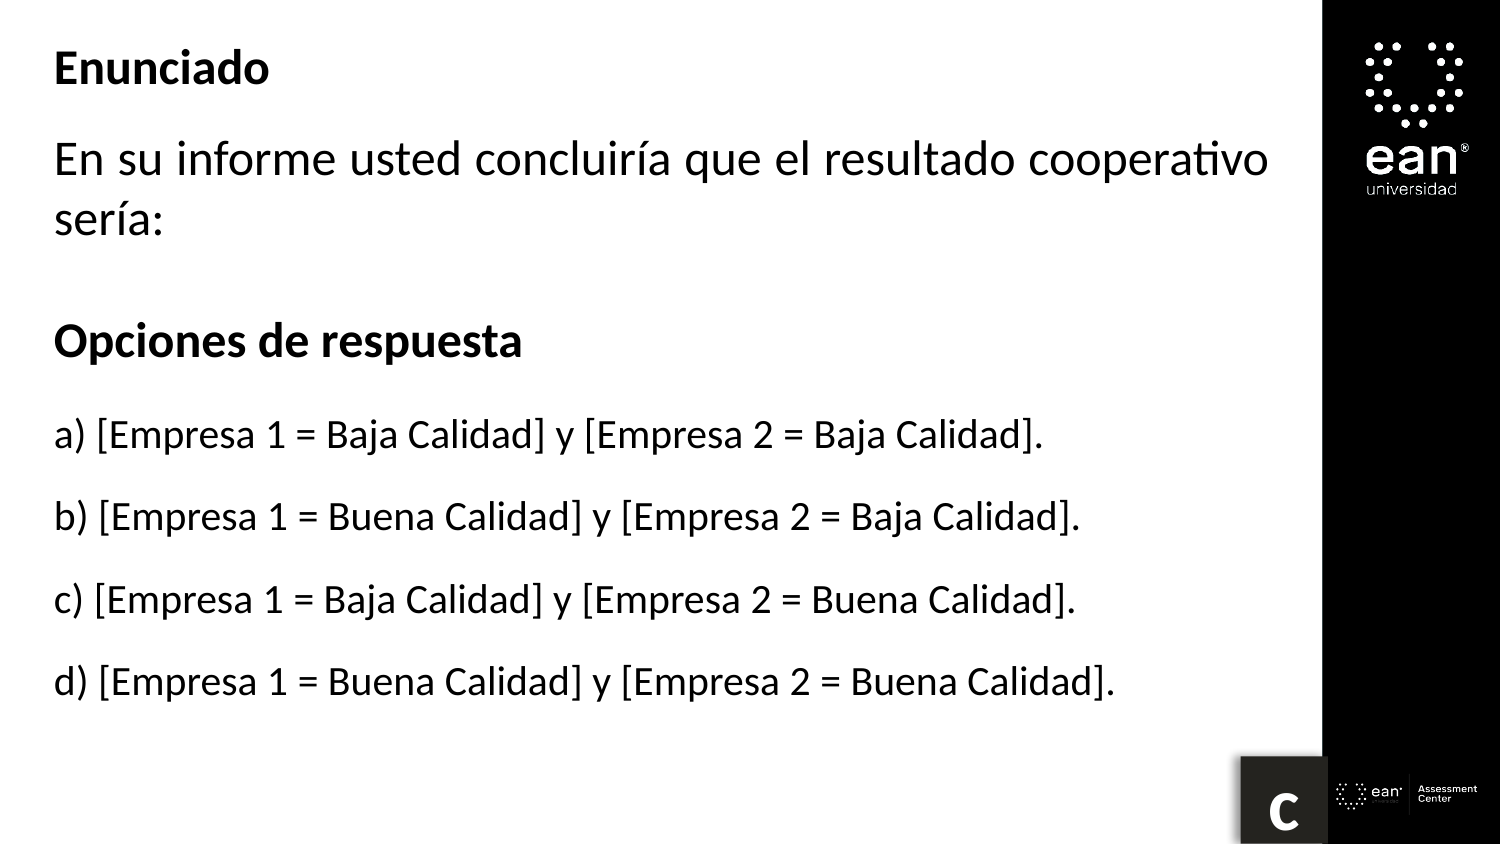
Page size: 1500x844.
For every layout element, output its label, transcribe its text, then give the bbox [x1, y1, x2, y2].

text_box En su informe usted concluiría que el resultado cooperativo sería: [39, 118, 1285, 253]
text_box Opciones de respuesta [39, 300, 797, 376]
text_box Enunciado [39, 27, 797, 102]
picture [0, 0, 1500, 844]
text_box c [1239, 754, 1330, 844]
text_box a) [Empresa 1 = Baja Calidad] y [Empresa 2 = Baja Calidad]. b) [Empresa 1 = Buena Calidad] y [Empresa 2 = Baja Calidad]. c) [Empresa 1 = Baja Calidad] y [Empresa 2 = Buena Calidad]. d) [Empresa 1 = Buena Calidad] y [Empresa 2 = Buena Calidad]. [39, 391, 1285, 712]
